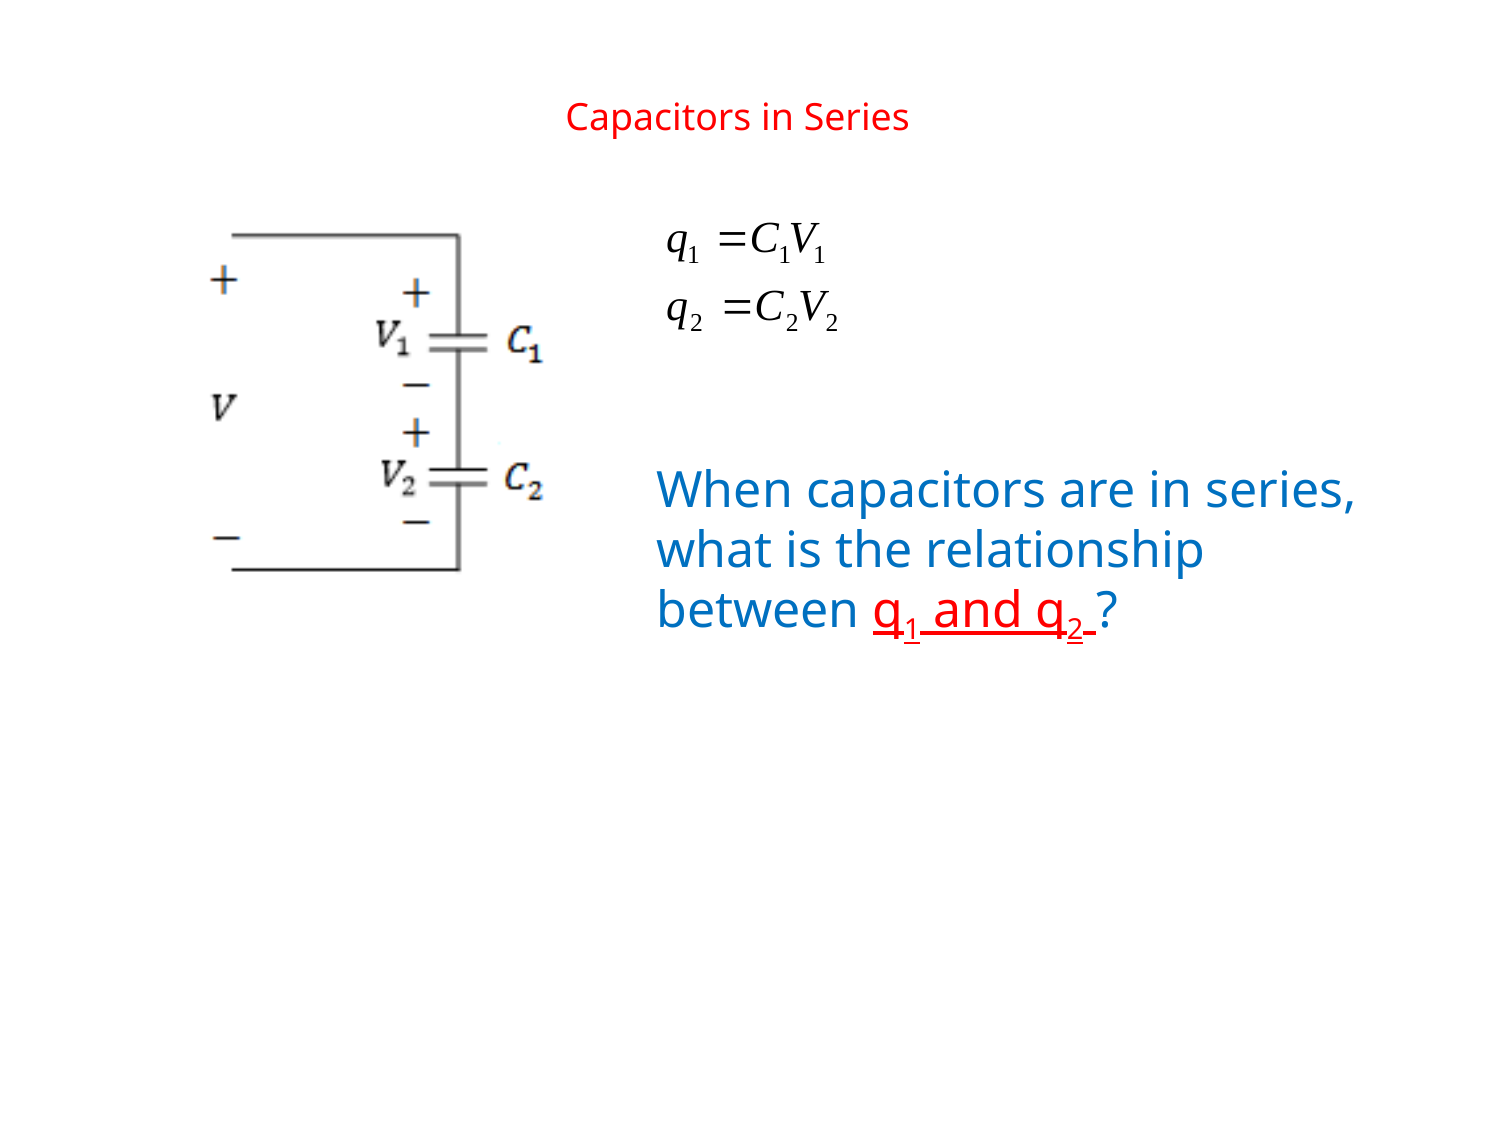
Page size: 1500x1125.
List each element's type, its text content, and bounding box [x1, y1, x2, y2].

text_box Capacitors in Series [550, 85, 926, 145]
text_box When capacitors are in series, what is the relationship between q1 and q2 ? [641, 450, 1385, 654]
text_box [659, 208, 847, 342]
picture [192, 208, 554, 593]
